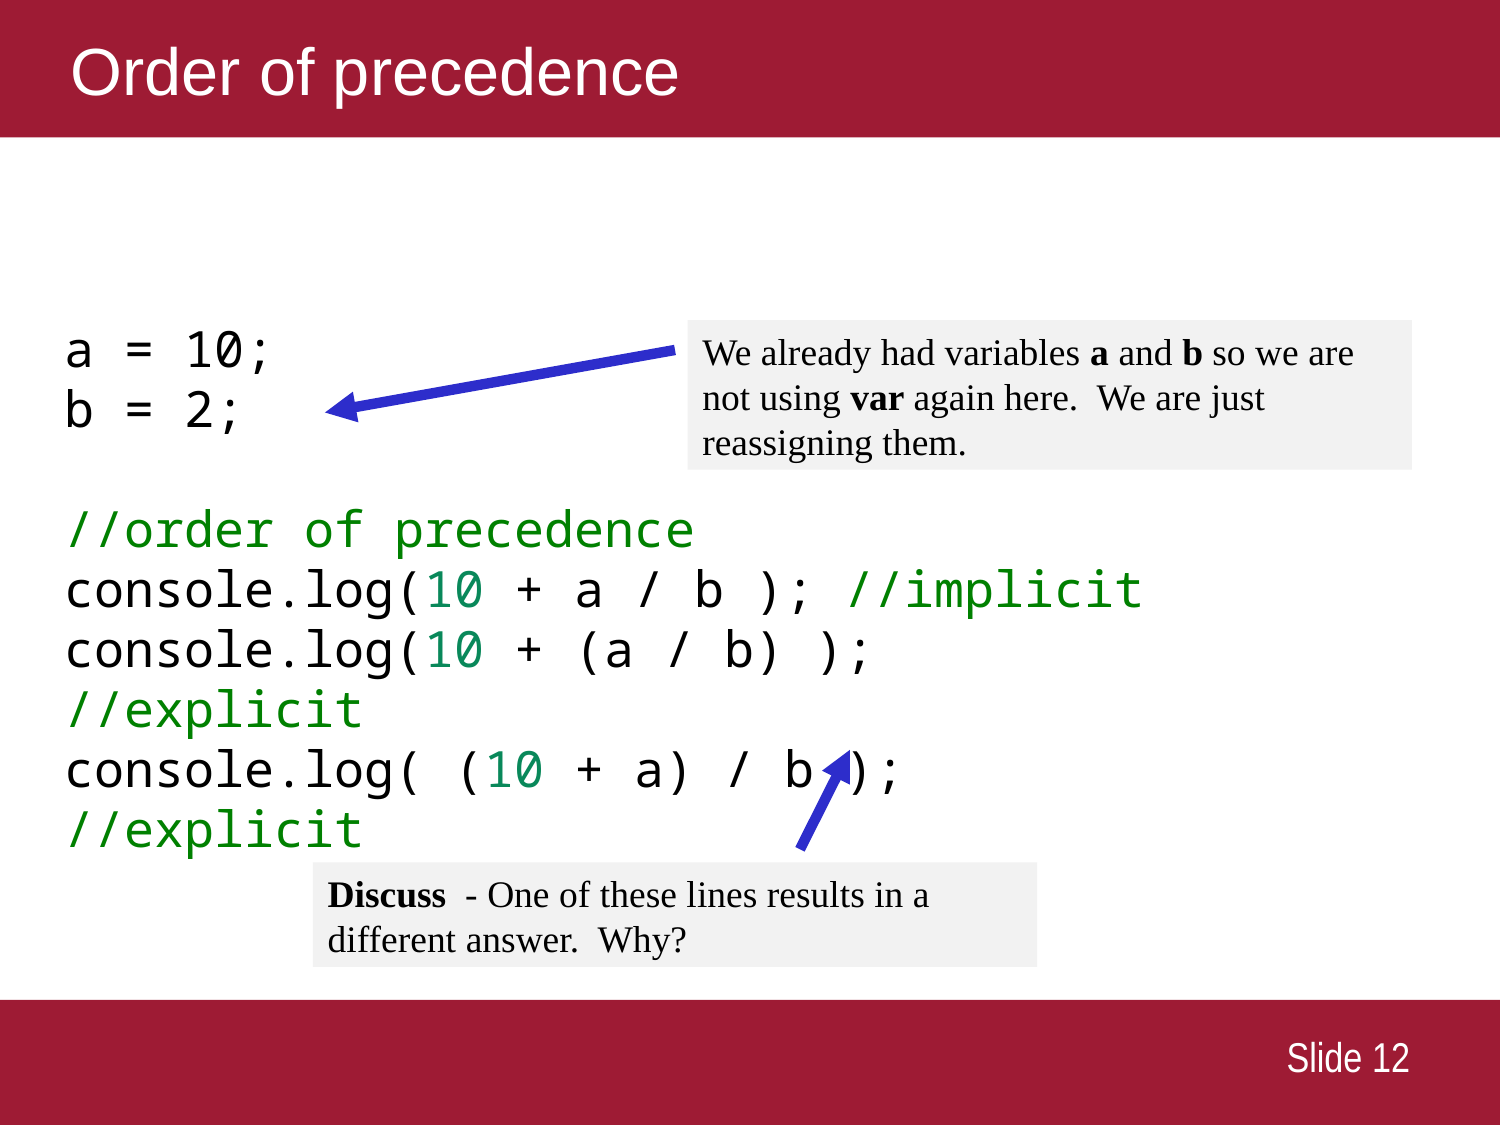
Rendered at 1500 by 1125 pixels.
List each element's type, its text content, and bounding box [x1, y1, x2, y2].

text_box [324, 349, 676, 413]
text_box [799, 749, 851, 850]
text_box a = 10; b = 2; //order of precedence console.log(10 + a / b ); //implicit console.log(10 + (a / b) ); //explicit console.log( (10 + a) / b ); //explicit [49, 249, 1175, 865]
title Order of precedence [0, 0, 1500, 138]
text_box We already had variables a and b so we are not using var again here. We are just reassigning them. [687, 320, 1412, 470]
text_box Discuss - One of these lines results in a different answer. Why? [312, 862, 1038, 967]
slide_number Slide 12 [1074, 1038, 1425, 1089]
